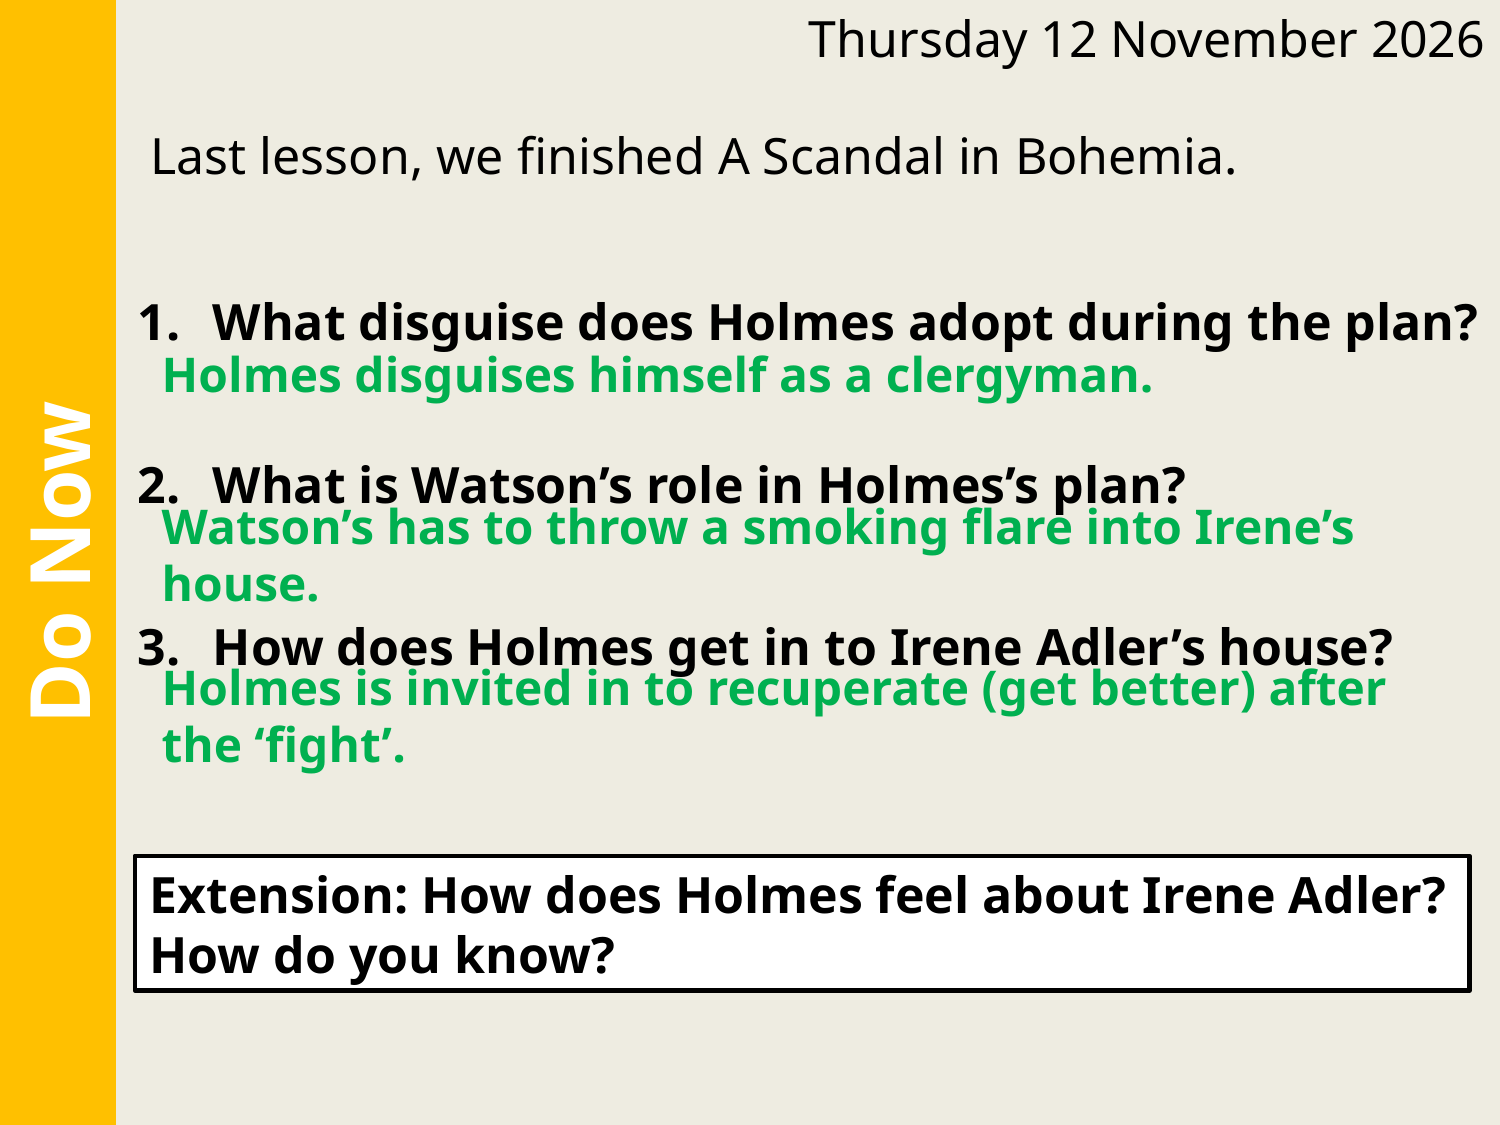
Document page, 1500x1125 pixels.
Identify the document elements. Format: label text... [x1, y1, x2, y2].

text_box Do Now [0, 0, 115, 1125]
text_box Watson’s has to throw a smoking flare into Irene’s house. [146, 489, 1482, 619]
text_box Holmes disguises himself as a clergyman. [146, 337, 1482, 410]
text_box Friday, 10 June 2022 [395, 0, 1500, 83]
text_box Holmes is invited in to recuperate (get better) after the ‘fight’. [146, 649, 1482, 780]
text_box Extension: How does Holmes feel about Irene Adler? How do you know? [133, 854, 1472, 993]
text_box Last lesson, we finished A Scandal in Bohemia. [135, 117, 1471, 193]
text_box What disguise does Holmes adopt during the plan? What is Watson’s role in Holmes’s plan? How does Holmes get in to Irene Adler’s house? [123, 193, 1494, 684]
